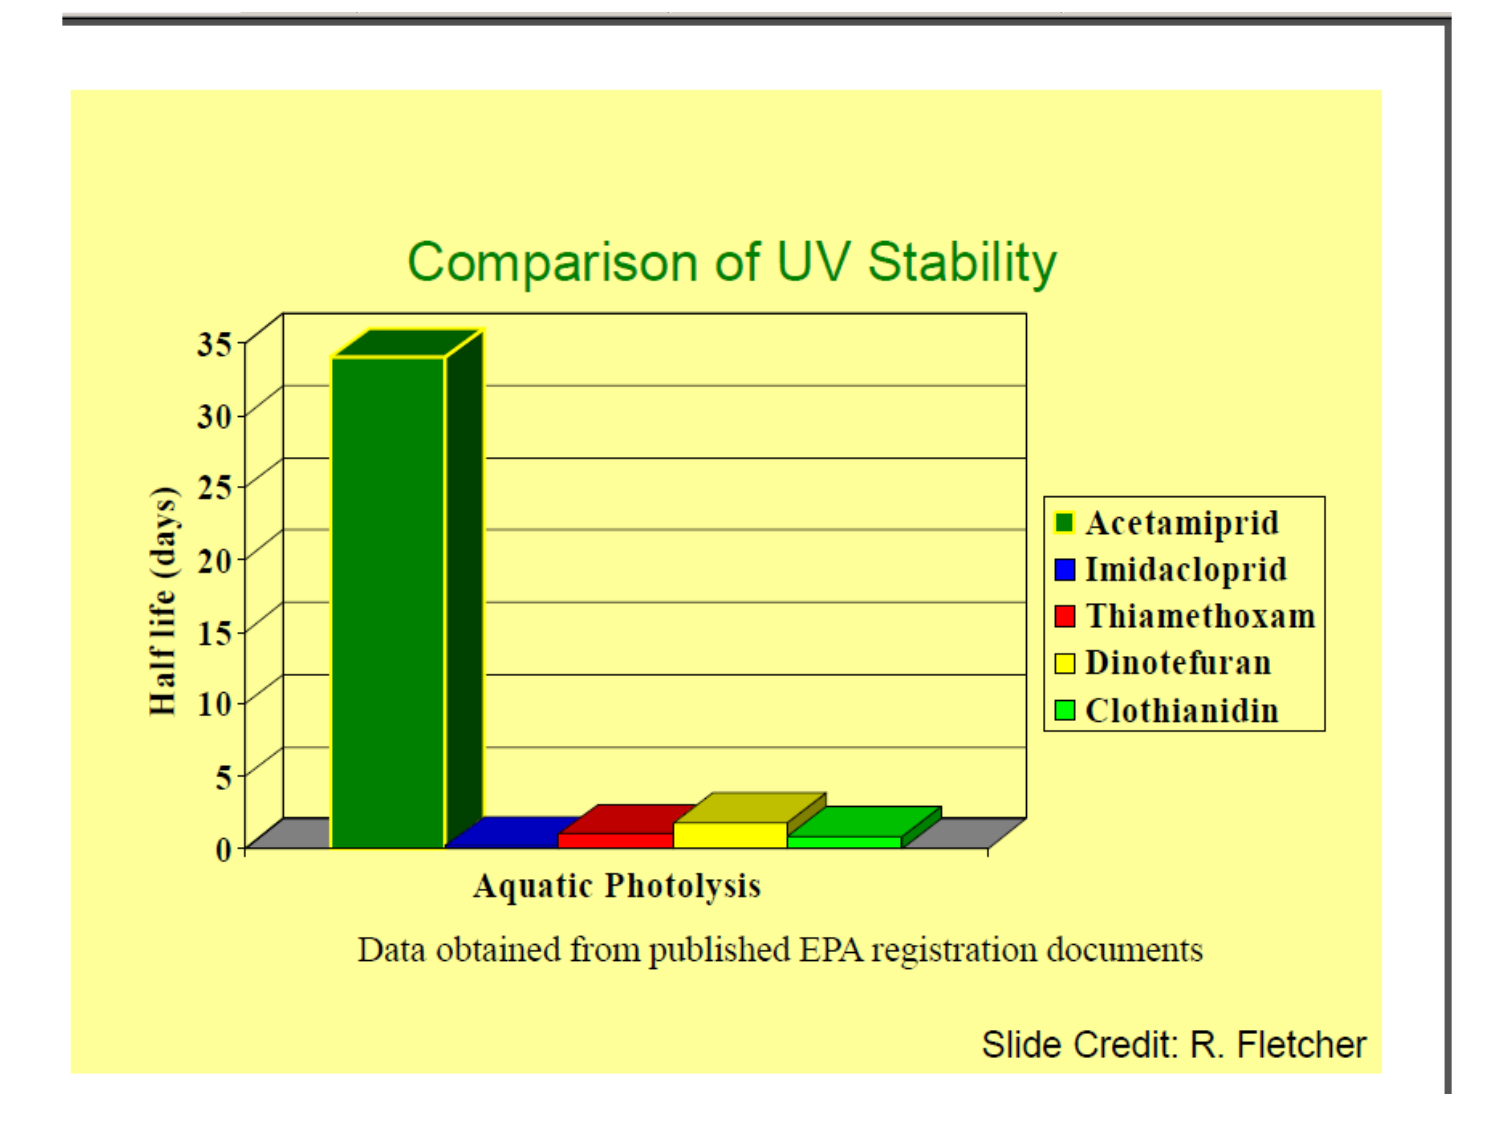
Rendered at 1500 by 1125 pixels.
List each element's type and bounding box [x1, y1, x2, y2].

picture [62, 12, 1452, 1094]
